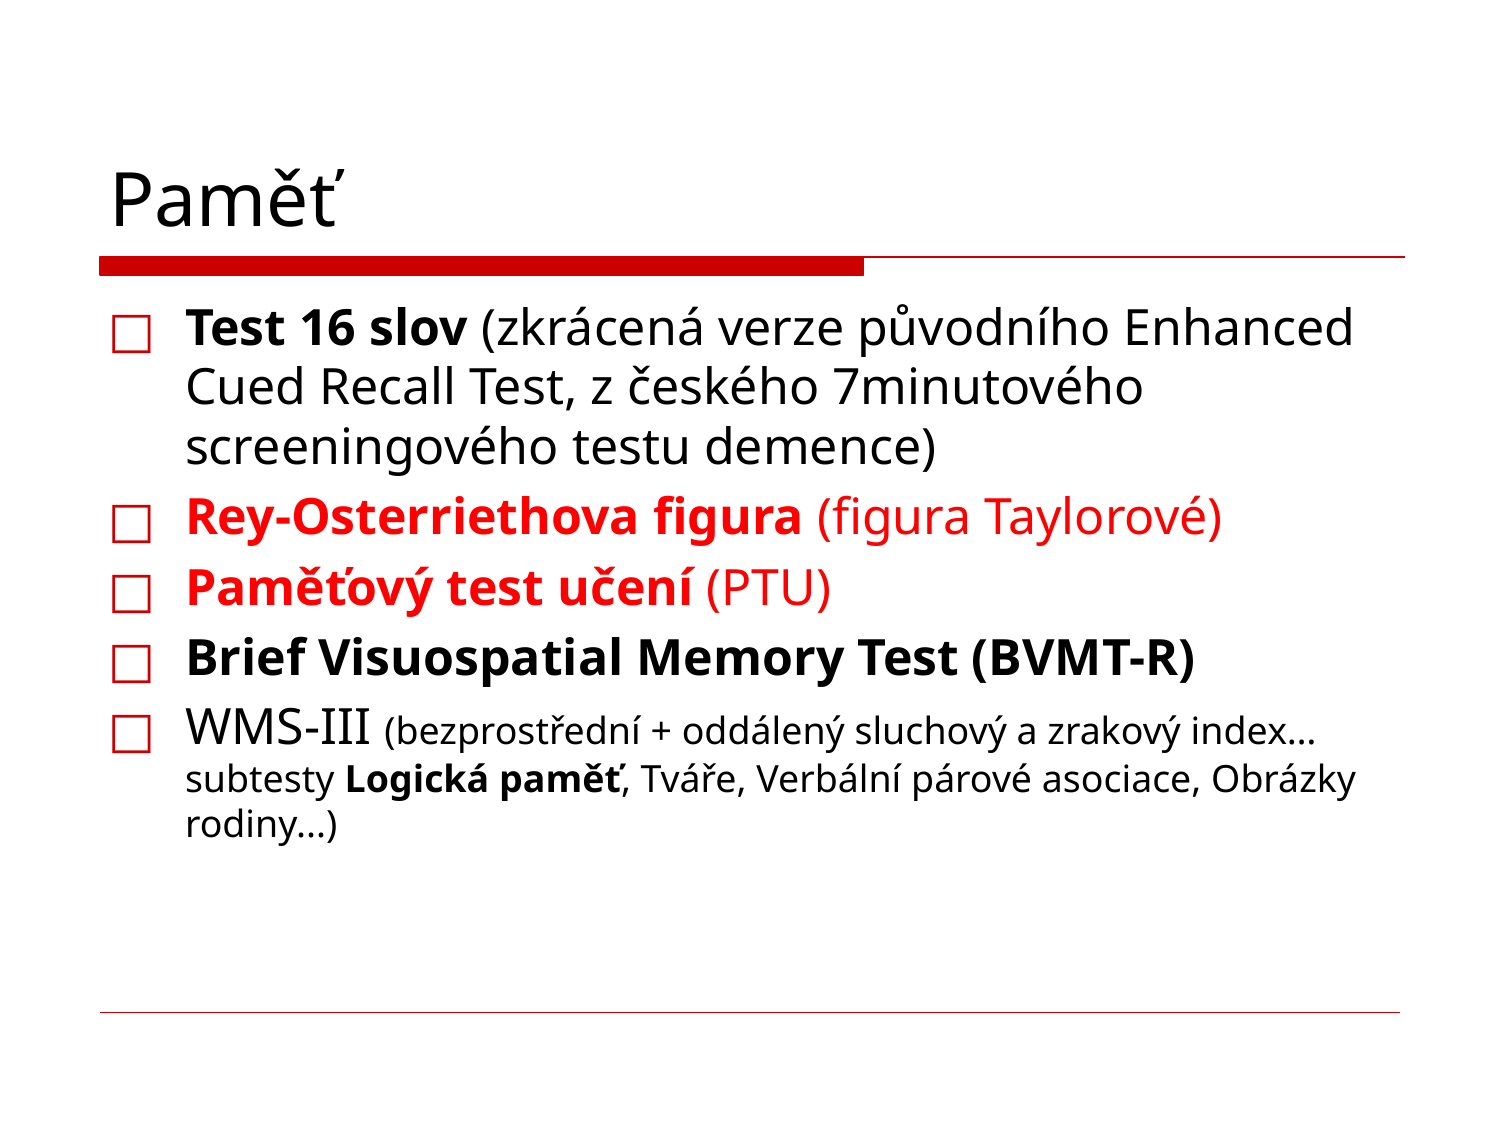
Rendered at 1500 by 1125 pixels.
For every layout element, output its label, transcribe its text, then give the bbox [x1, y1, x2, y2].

list Test 16 slov (zkrácená verze původního Enhanced Cued Recall Test, z českého 7minutového screeningového testu demence) Rey-Osterriethova figura (figura Taylorové) Paměťový test učení (PTU) Brief Visuospatial Memory Test (BVMT-R) WMS-III (bezprostřední + oddálený sluchový a zrakový index…subtesty Logická paměť, Tváře, Verbální párové asociace, Obrázky rodiny...) [92, 287, 1406, 1083]
title Paměť [94, 50, 1407, 250]
